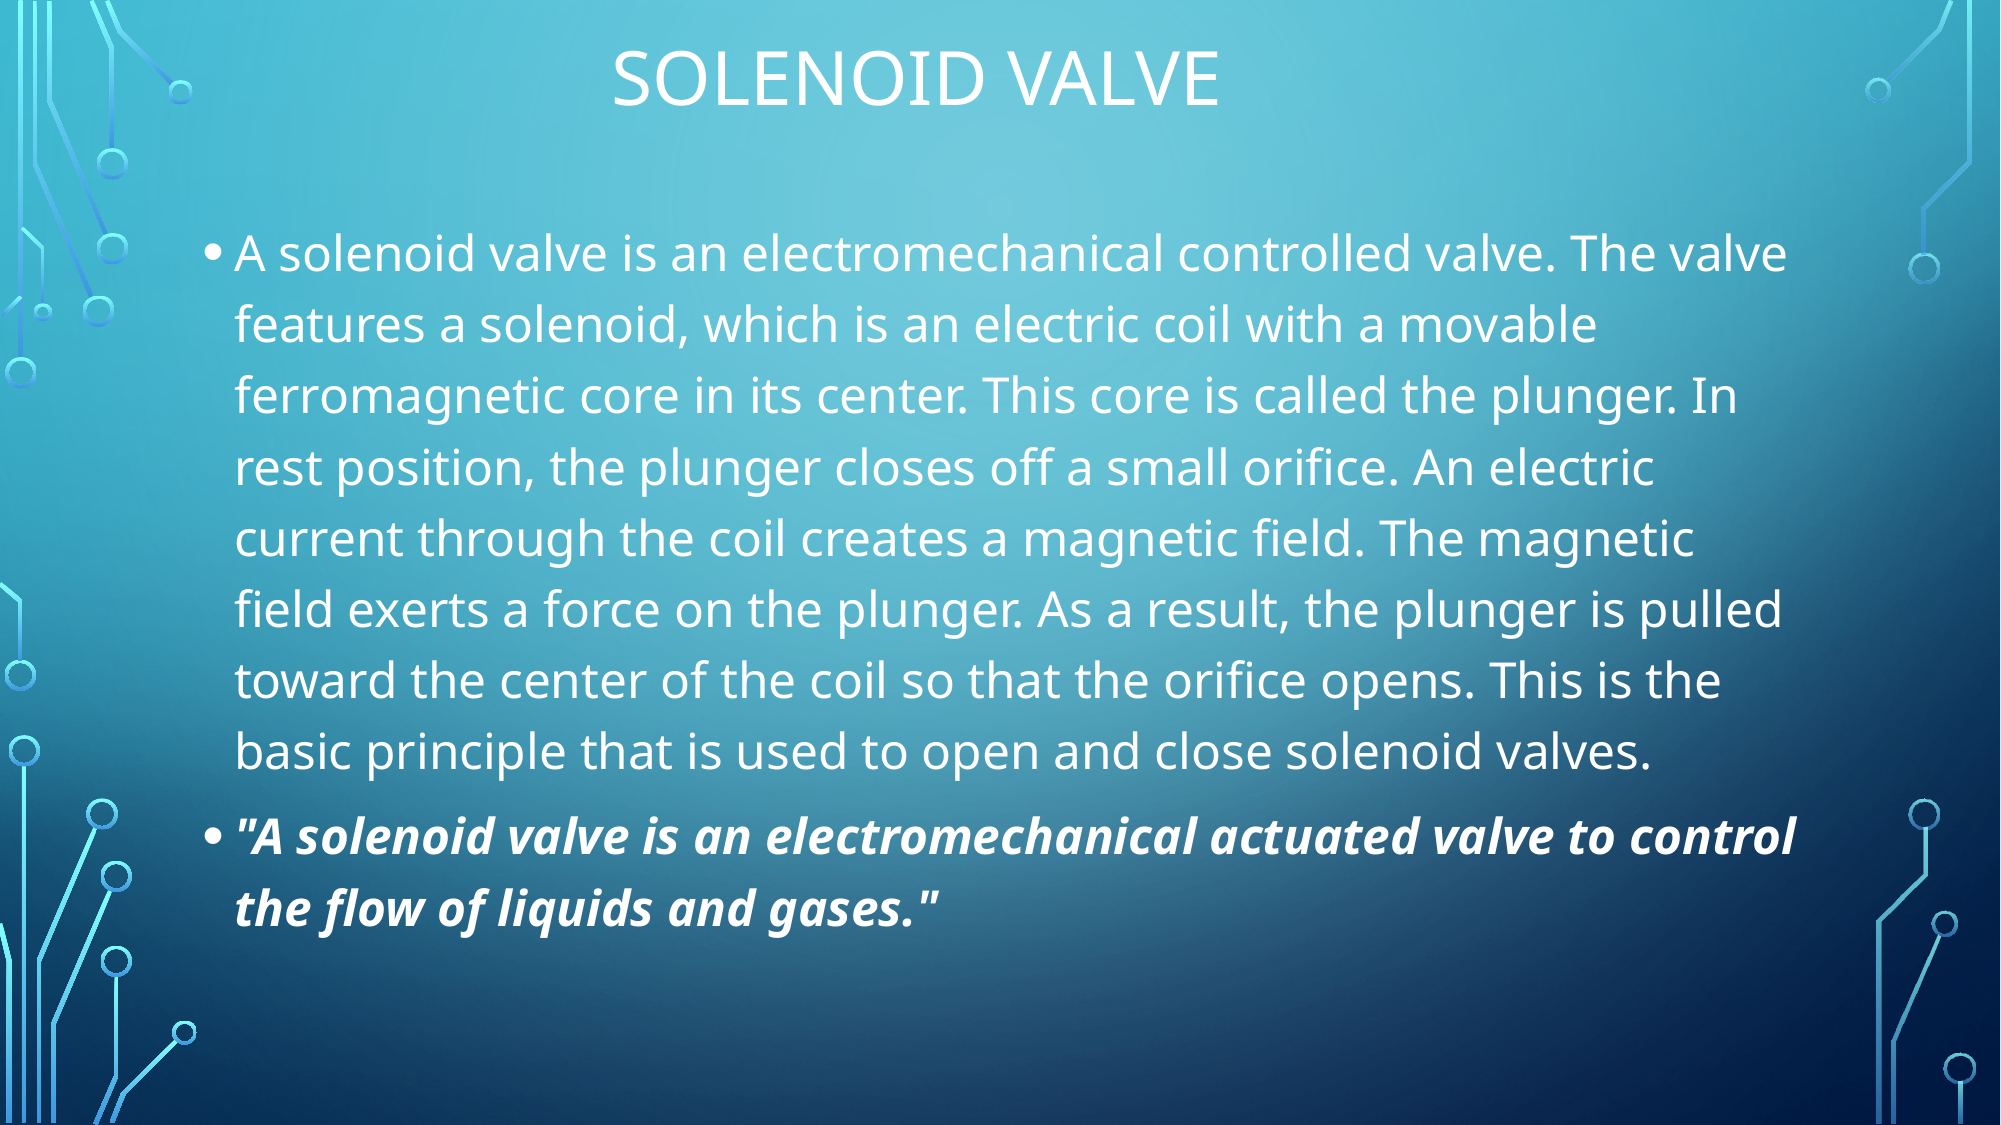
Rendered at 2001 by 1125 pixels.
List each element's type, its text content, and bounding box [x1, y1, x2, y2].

title Solenoid valve [187, 0, 1813, 202]
list A solenoid valve is an electromechanical controlled valve. The valve features a solenoid, which is an electric coil with a movable ferromagnetic core in its center. This core is called the plunger. In rest position, the plunger closes off a small orifice. An electric current through the coil creates a magnetic field. The magnetic field exerts a force on the plunger. As a result, the plunger is pulled toward the center of the coil so that the orifice opens. This is the basic principle that is used to open and close solenoid valves. "A solenoid valve is an electromechanical actuated valve to control the flow of liquids and gases." [187, 202, 1813, 1025]
